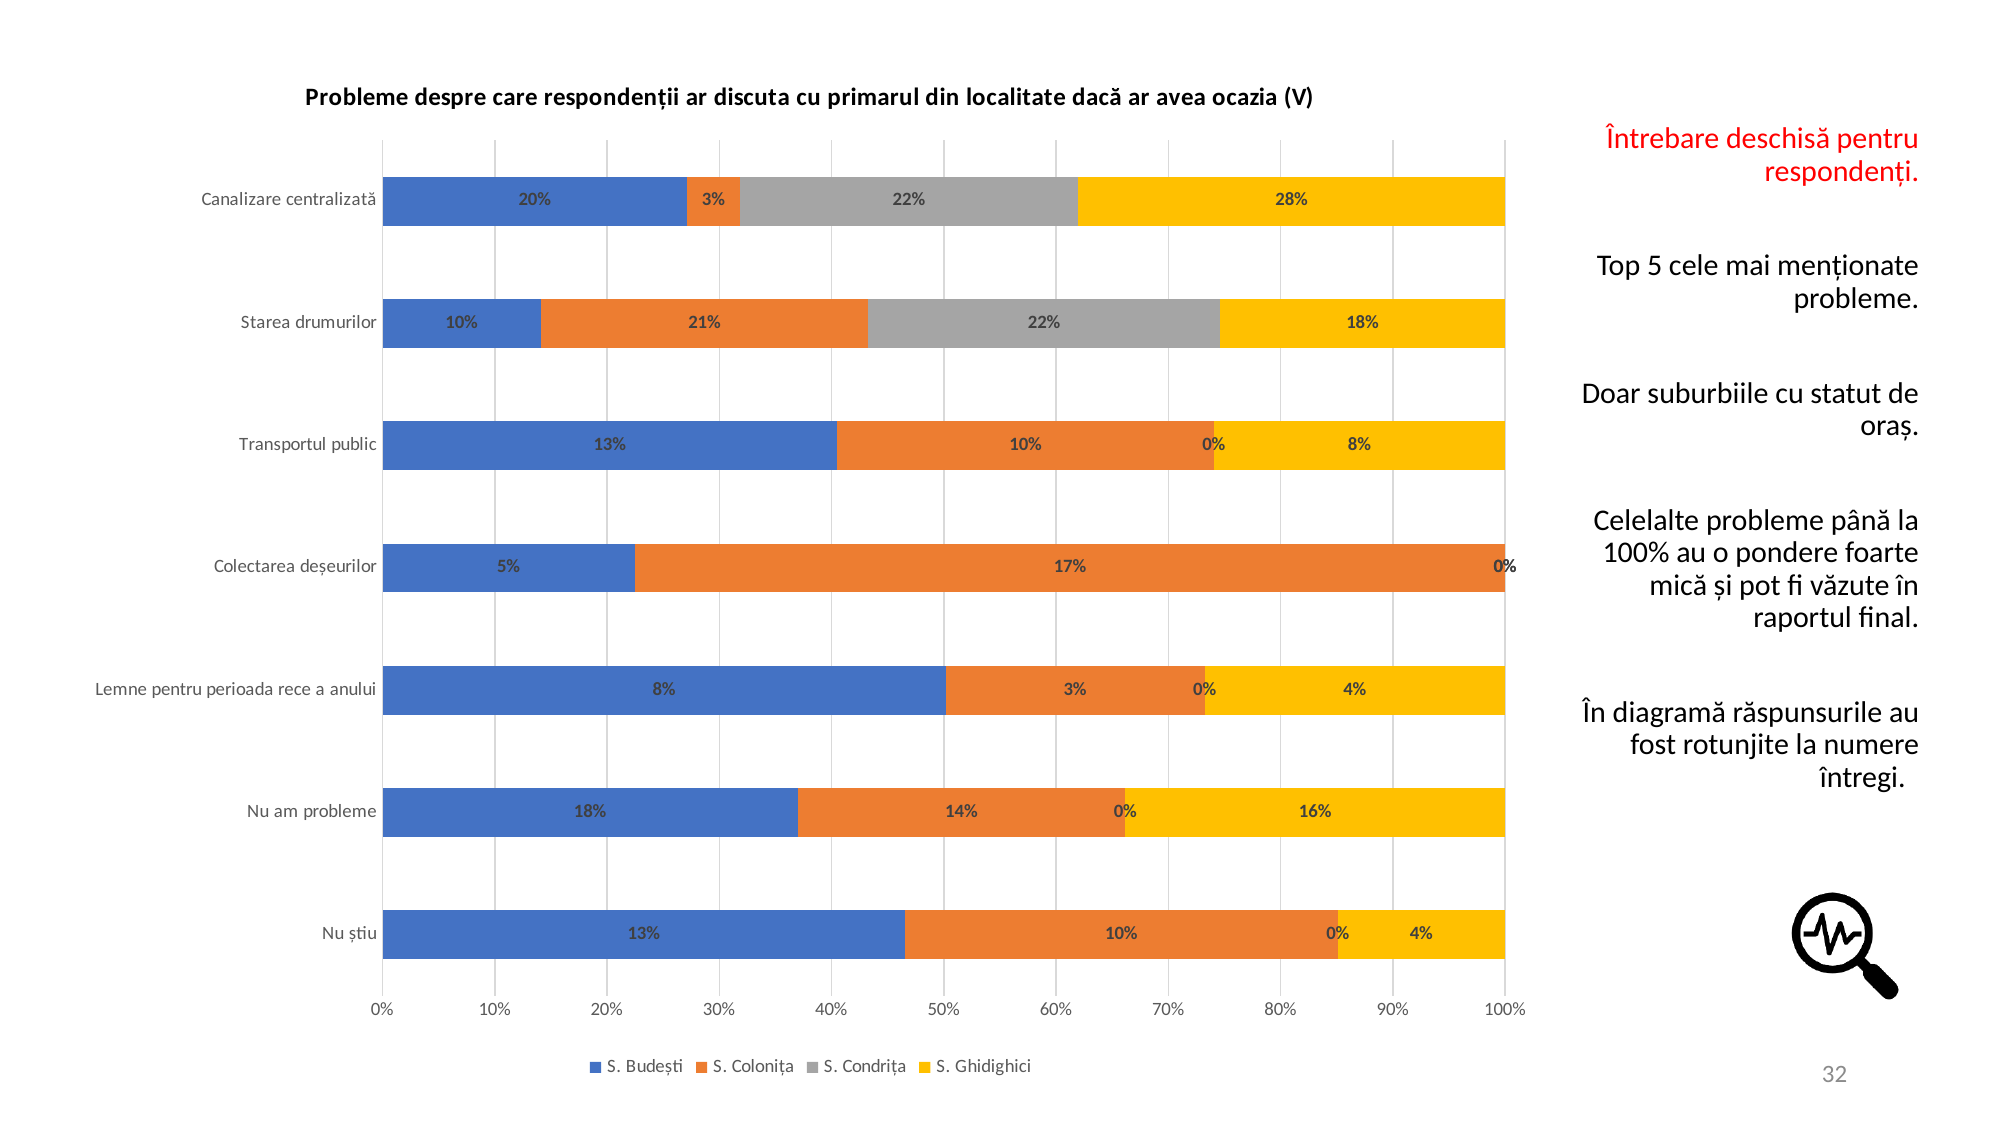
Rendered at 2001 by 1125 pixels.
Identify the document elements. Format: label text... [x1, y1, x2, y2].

picture [1781, 881, 1910, 1010]
chart [65, 50, 1557, 1083]
list Întrebare deschisă pentru respondenți. Top 5 cele mai menționate probleme. Doar suburbiile cu statut de oraș. Celelalte probleme până la 100% au o pondere foarte mică și pot fi văzute în raportul final. În diagramă răspunsurile au fost rotunjite la numere întregi. [1557, 115, 1935, 805]
slide_number 32 [1412, 1042, 1863, 1103]
